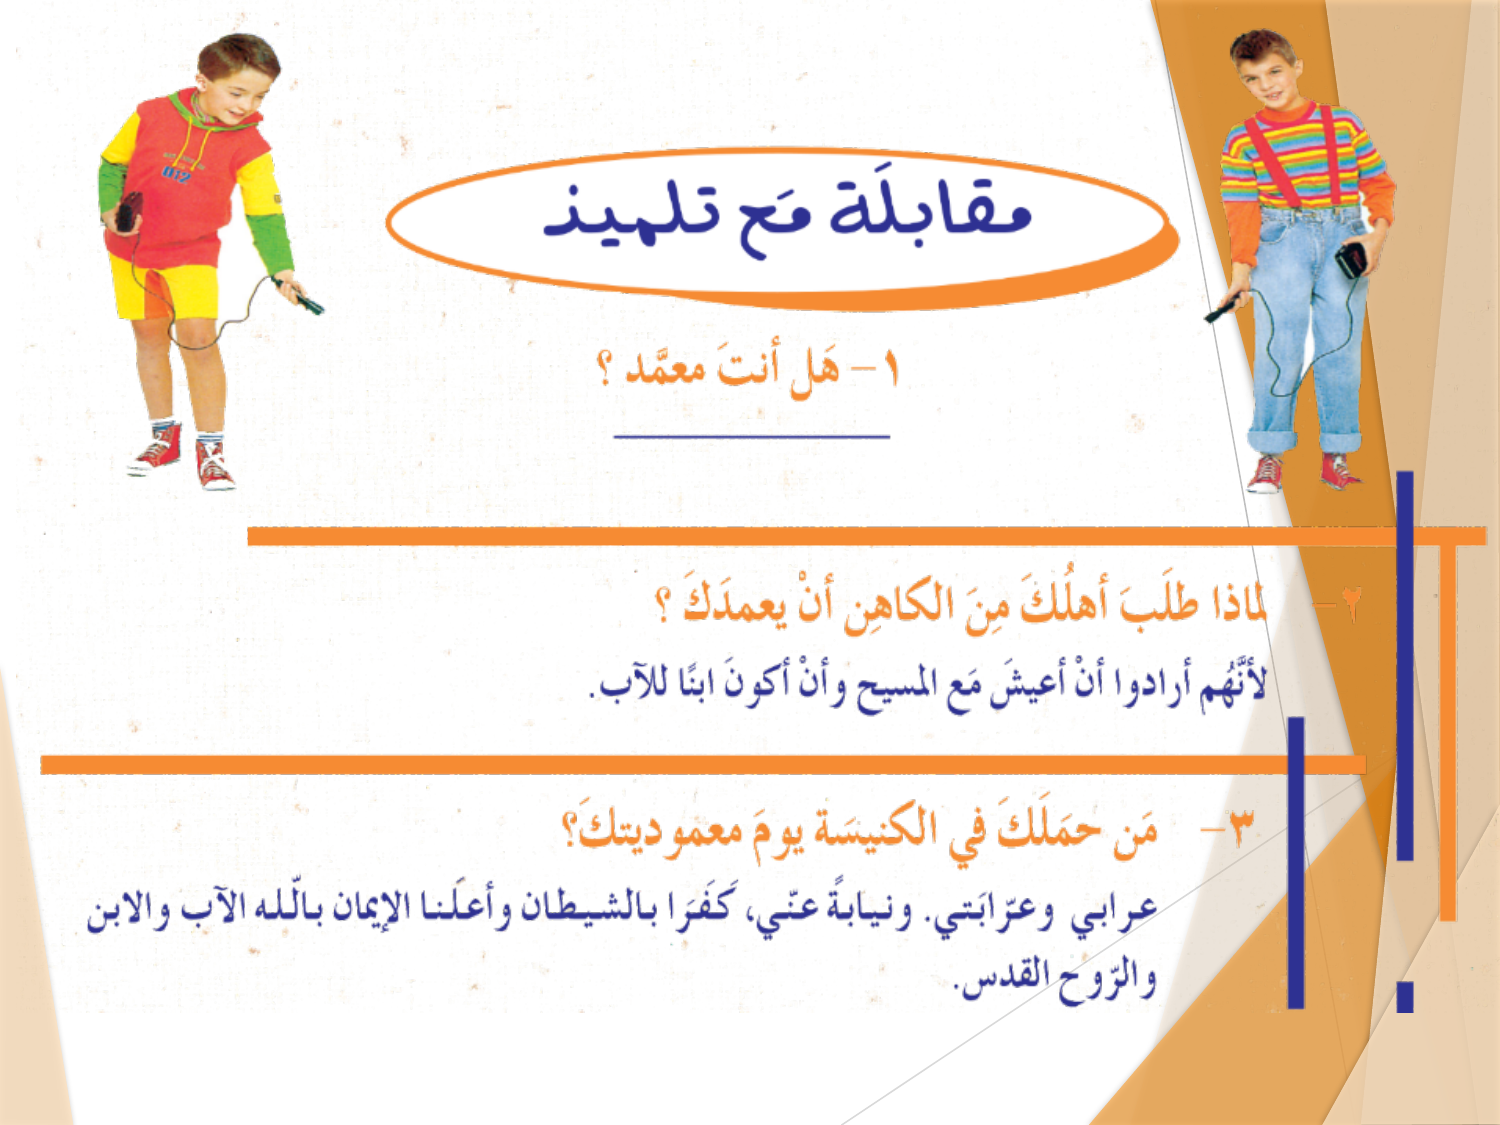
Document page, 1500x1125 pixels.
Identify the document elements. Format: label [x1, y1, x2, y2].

list [15, 0, 1500, 1014]
